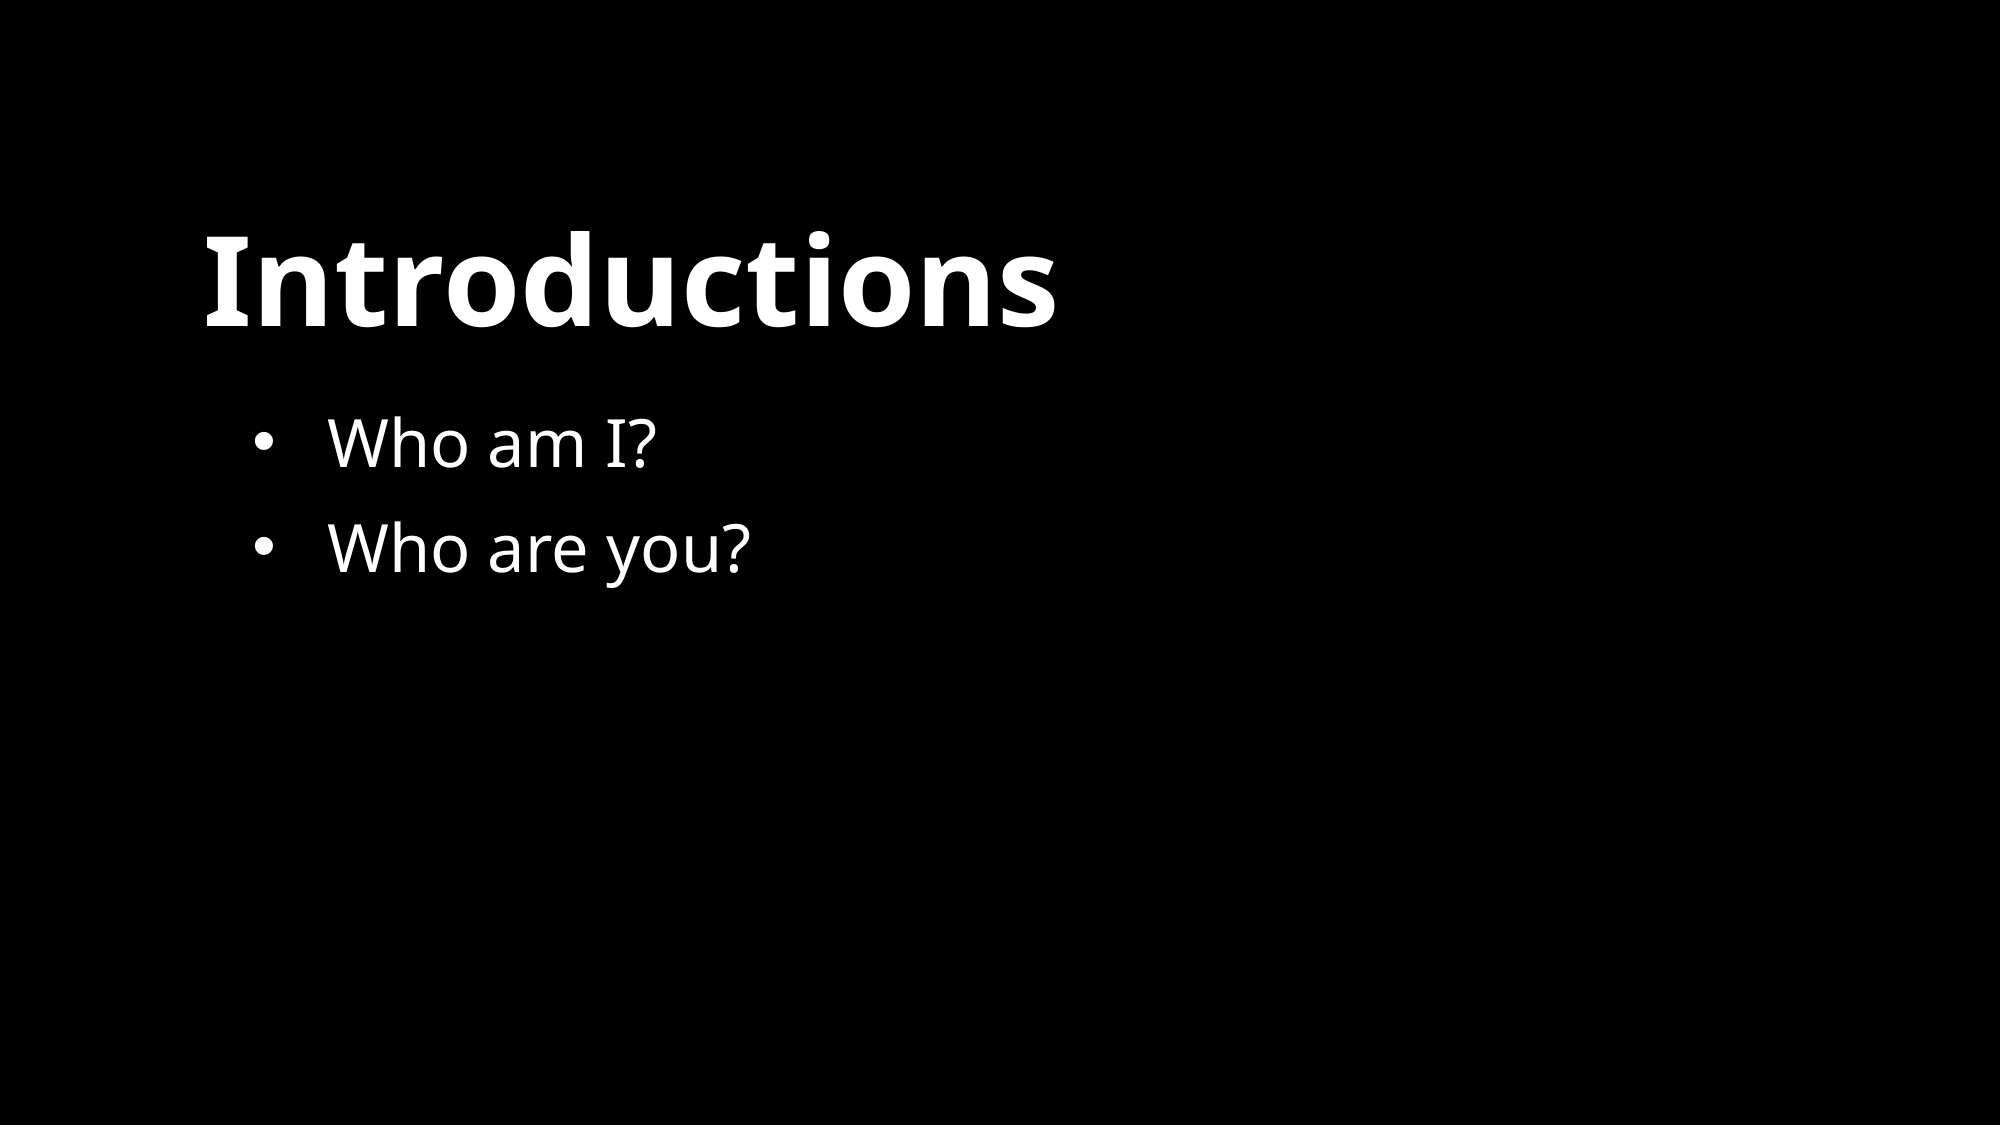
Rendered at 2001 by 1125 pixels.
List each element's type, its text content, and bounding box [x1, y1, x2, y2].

text_box Who am I? Who are you? [237, 393, 1900, 593]
title Introductions [188, 162, 1812, 361]
